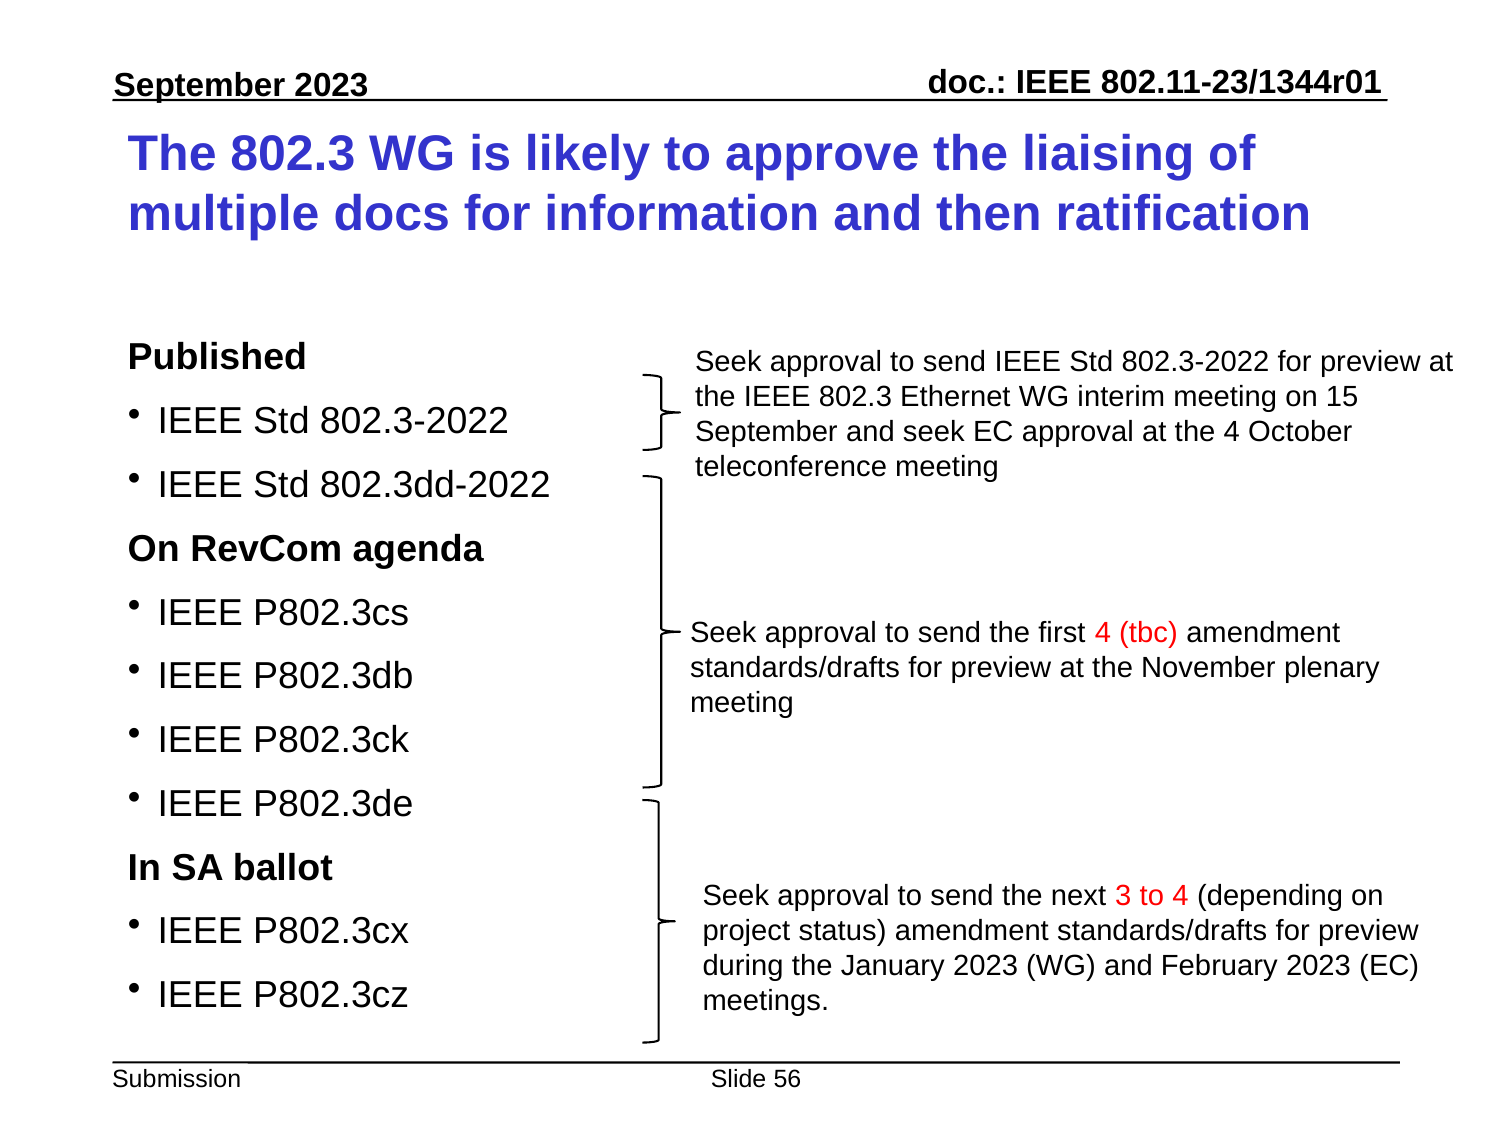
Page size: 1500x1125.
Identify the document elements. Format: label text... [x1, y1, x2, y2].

text_box Seek approval to send IEEE Std 802.3-2022 for preview at the IEEE 802.3 Ethernet WG interim meeting on 15 September and seek EC approval at the 4 October teleconference meeting [680, 337, 1475, 488]
text_box [642, 476, 675, 788]
title The 802.3 WG is likely to approve the liaising of multiple docs for information and then ratification [112, 112, 1388, 288]
text_box Seek approval to send the next 3 to 4 (depending on project status) amendment standards/drafts for preview during the January 2023 (WG) and February 2023 (EC) meetings. [687, 871, 1483, 1022]
slide_number Slide 56 [709, 1061, 803, 1093]
list Published IEEE Std 802.3-2022 IEEE Std 802.3dd-2022 On RevCom agenda IEEE P802.3cs IEEE P802.3db IEEE P802.3ck IEEE P802.3de In SA ballot IEEE P802.3cx IEEE P802.3cz [112, 324, 1388, 1000]
text_box [642, 800, 675, 1043]
text_box [642, 374, 680, 450]
text_box Seek approval to send the first 4 (tbc) amendment standards/drafts for preview at the November plenary meeting [675, 590, 1470, 741]
